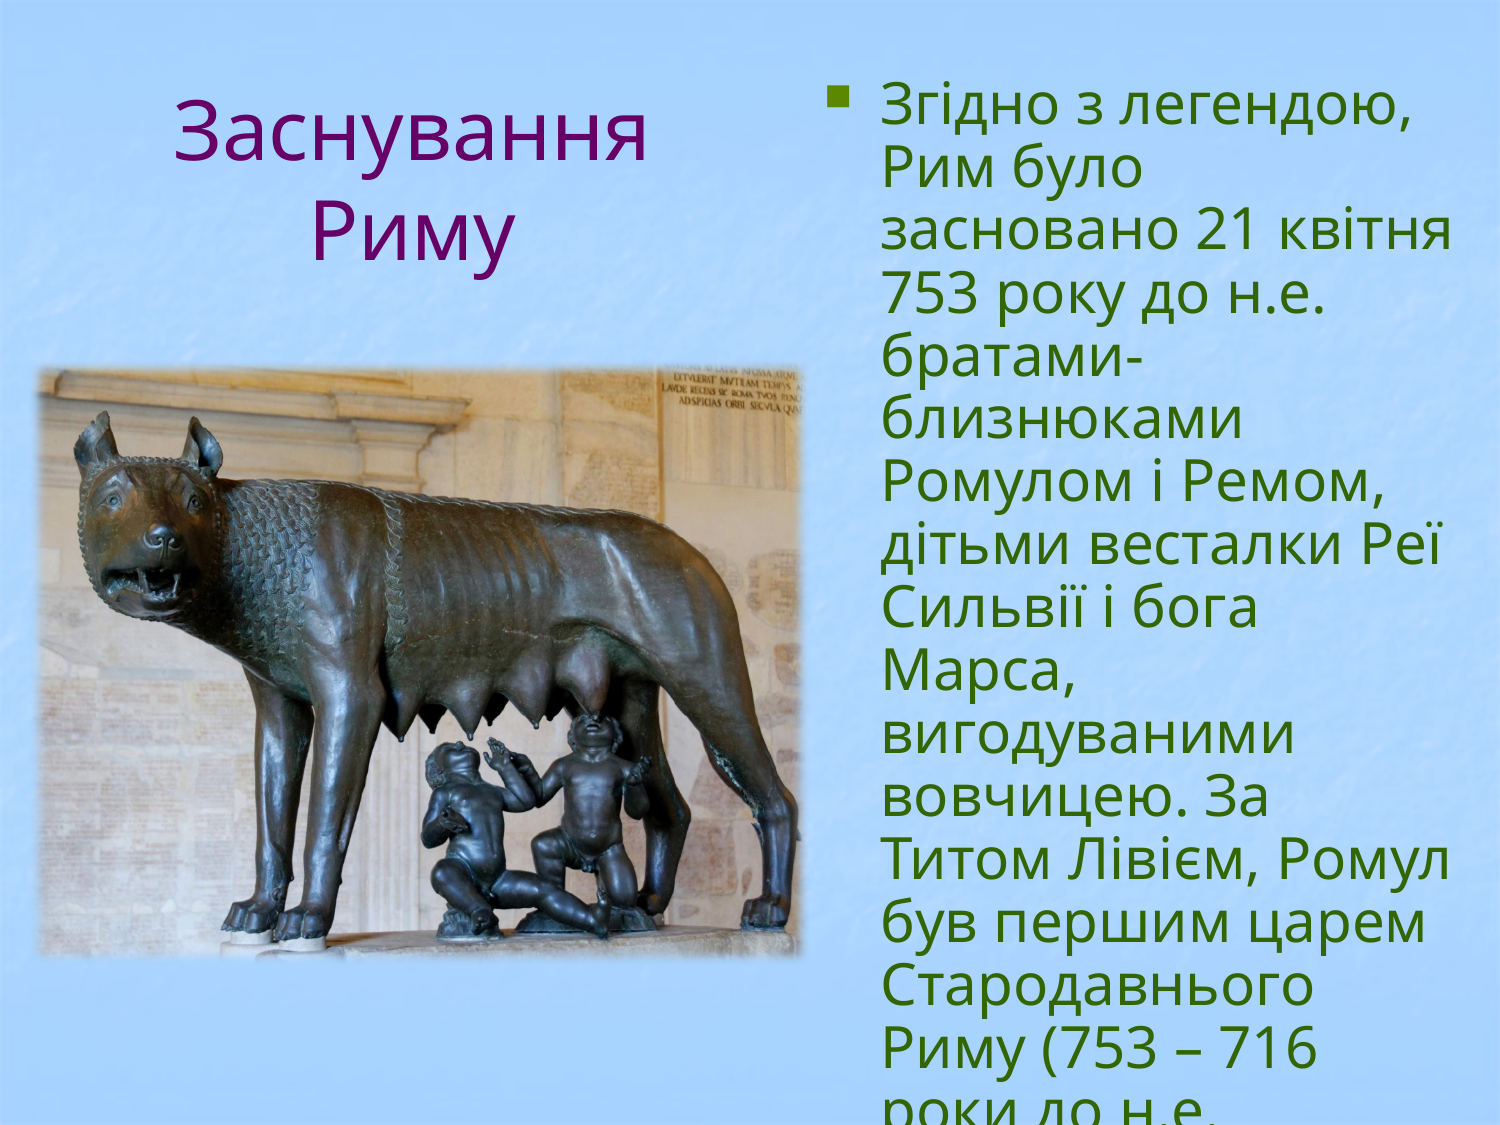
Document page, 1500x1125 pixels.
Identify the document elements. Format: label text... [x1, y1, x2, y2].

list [29, 360, 810, 965]
list Згідно з легендою, Рим було засновано 21 квітня 753 року до н.е. братами-близнюками Ромулом і Ремом, дітьми весталки Реї Сильвії і бога Марса, вигодуваними вовчицею. За Титом Лівієм, Ромул був першим царем Стародавнього Риму (753 – 716 роки до н.е. [809, 66, 1472, 1094]
title Заснування Риму [75, 66, 750, 288]
